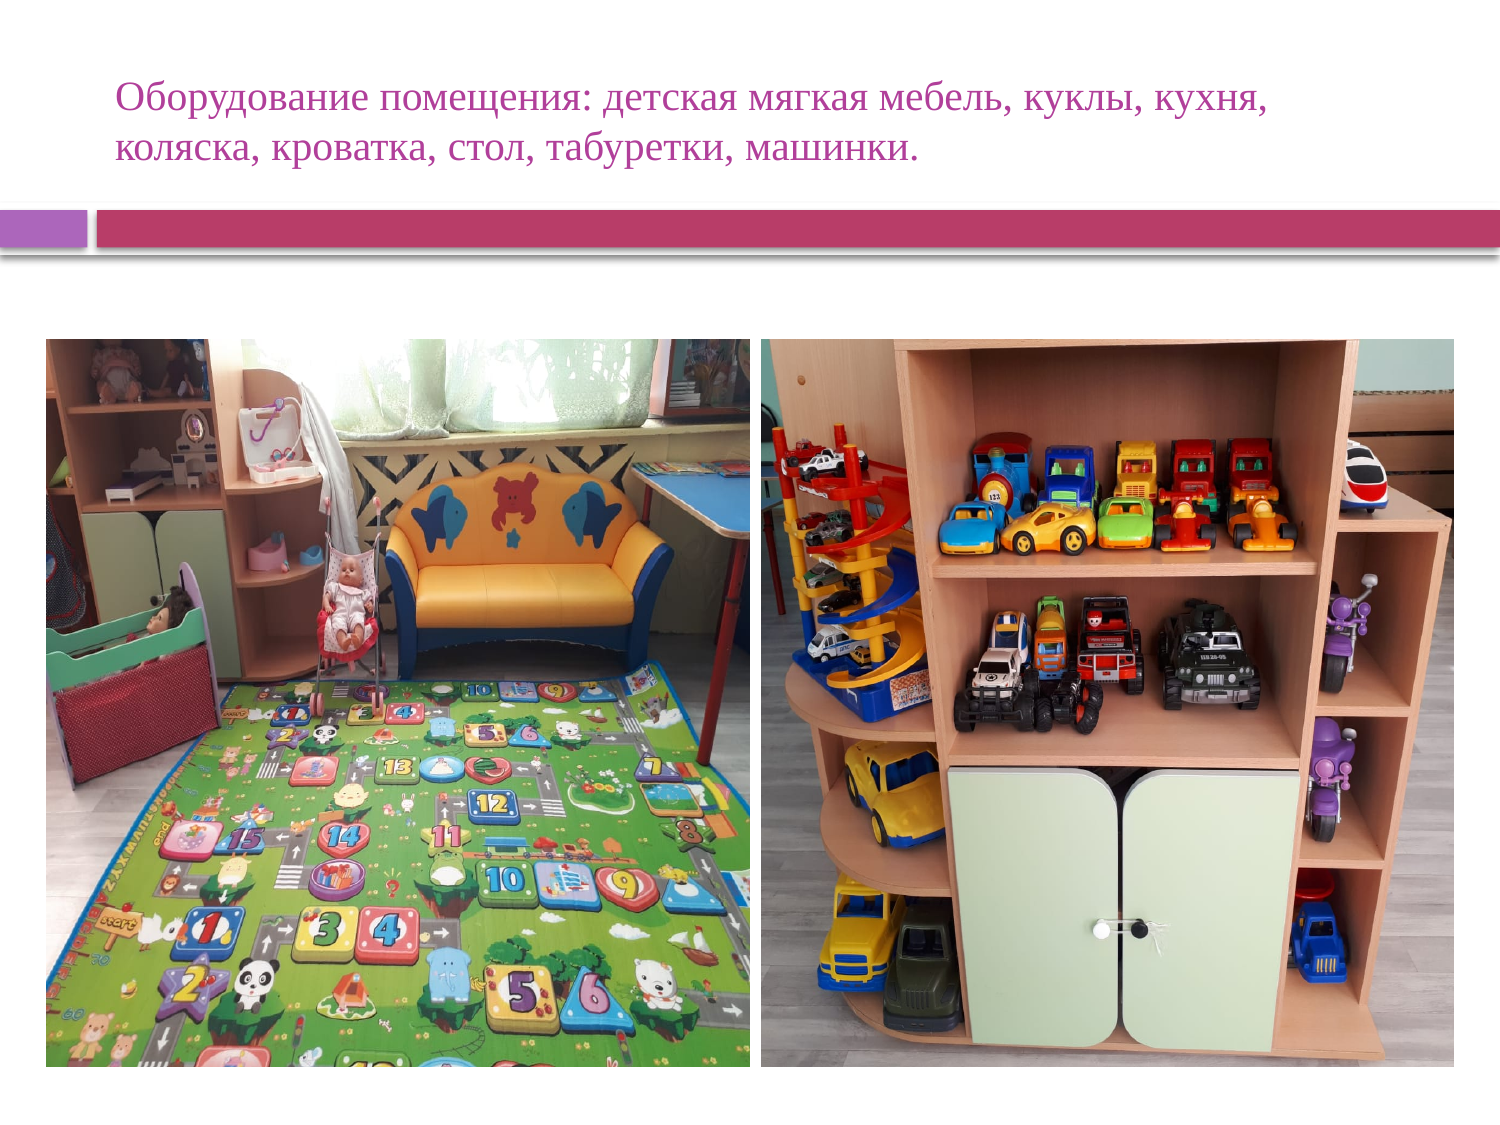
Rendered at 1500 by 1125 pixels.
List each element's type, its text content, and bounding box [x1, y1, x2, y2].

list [46, 339, 751, 1067]
title Оборудование помещения: детская мягкая мебель, куклы, кухня, коляска, кроватка, стол, табуретки, машинки. [100, 37, 1438, 200]
picture [761, 339, 1454, 1067]
